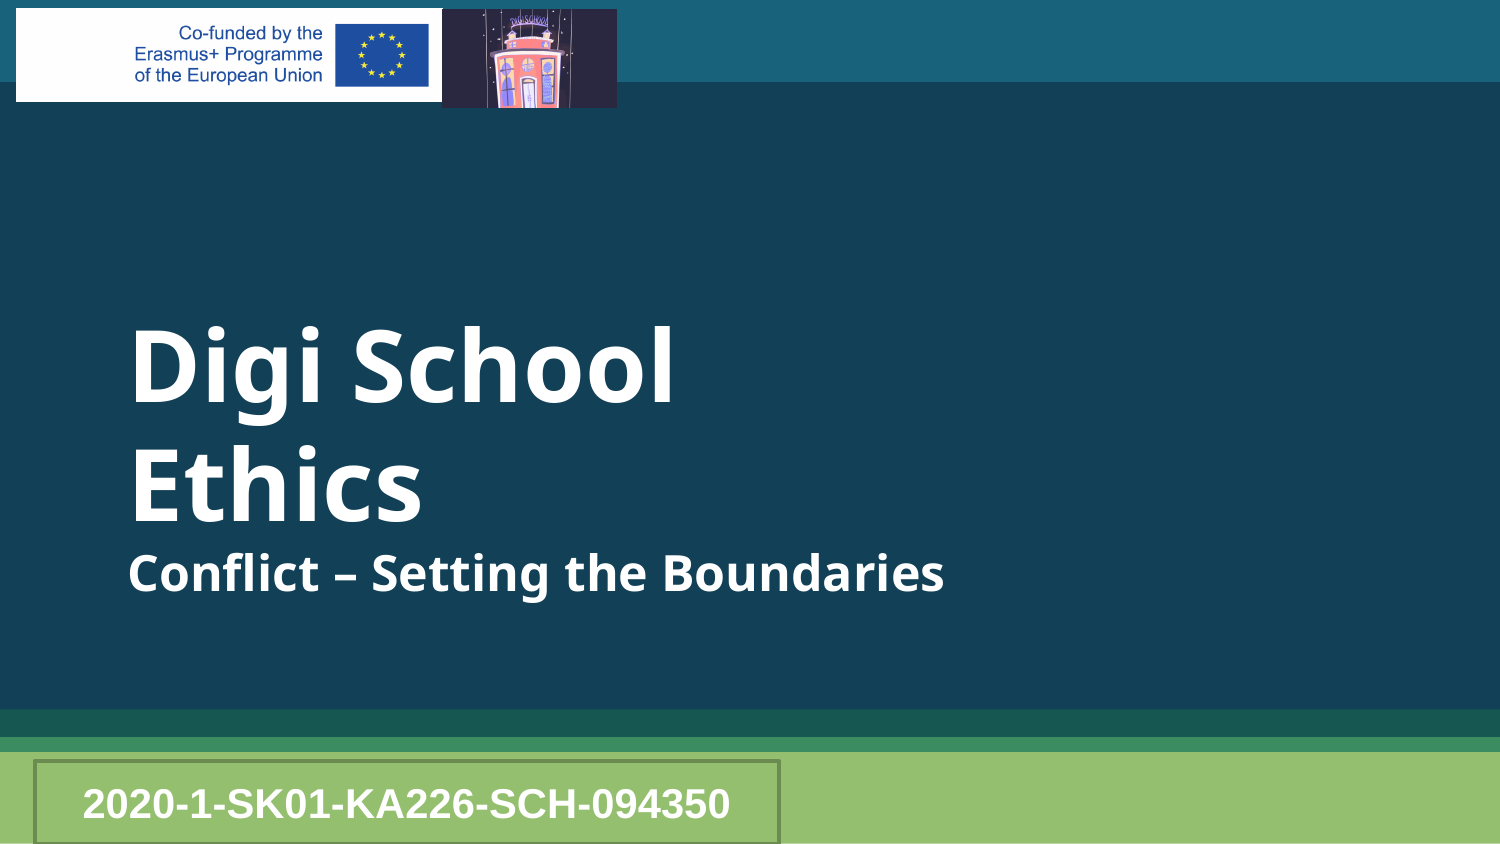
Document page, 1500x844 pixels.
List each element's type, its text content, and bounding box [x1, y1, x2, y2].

picture [16, 8, 617, 108]
text_box 2020-1-SK01-KA226-SCH-094350 [34, 760, 779, 844]
title Digi School Ethics Conflict – Setting the Boundaries [112, 426, 1105, 617]
